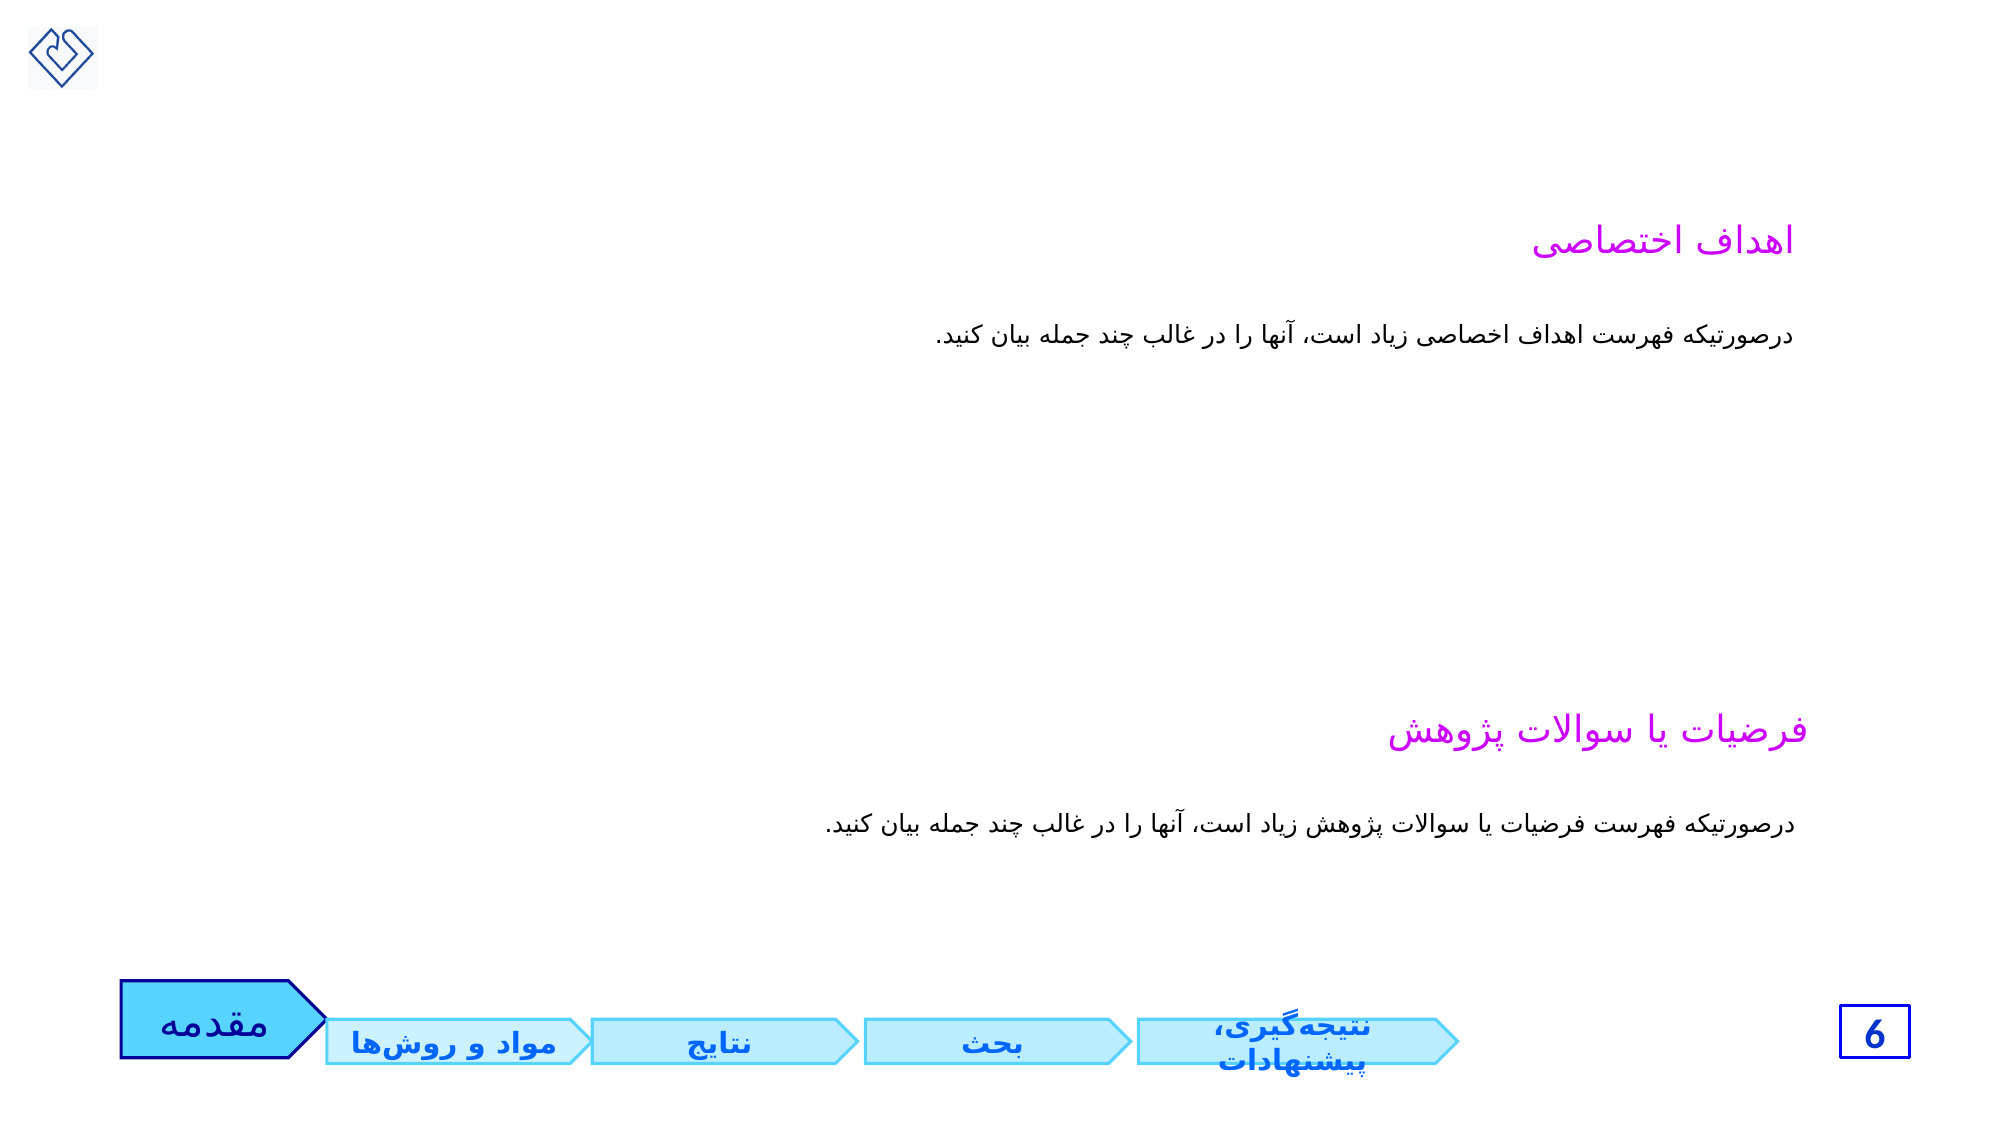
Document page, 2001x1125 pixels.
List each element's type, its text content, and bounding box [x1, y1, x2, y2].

text_box نتیجه‌گیری، پیشنهادات [1137, 1018, 1460, 1065]
text_box مواد و روش‌ها [325, 1018, 591, 1065]
text_box فرضیات یا سوالات پژوهش درصورتیکه فهرست فرضیات یا سوالات پژوهش زیاد است، آنها را در غالب چند جمله بیان کنید. [351, 653, 1824, 848]
text_box نتایج [591, 1018, 860, 1065]
text_box بحث [864, 1018, 1133, 1065]
text_box مقدمه [120, 979, 328, 1059]
text_box اهداف اختصاصی درصورتیکه فهرست اهداف اخصاصی زیاد است، آنها را در غالب چند جمله بیان کنید. [477, 163, 1810, 359]
picture [28, 27, 97, 89]
slide_number 6 [1840, 1005, 1910, 1058]
